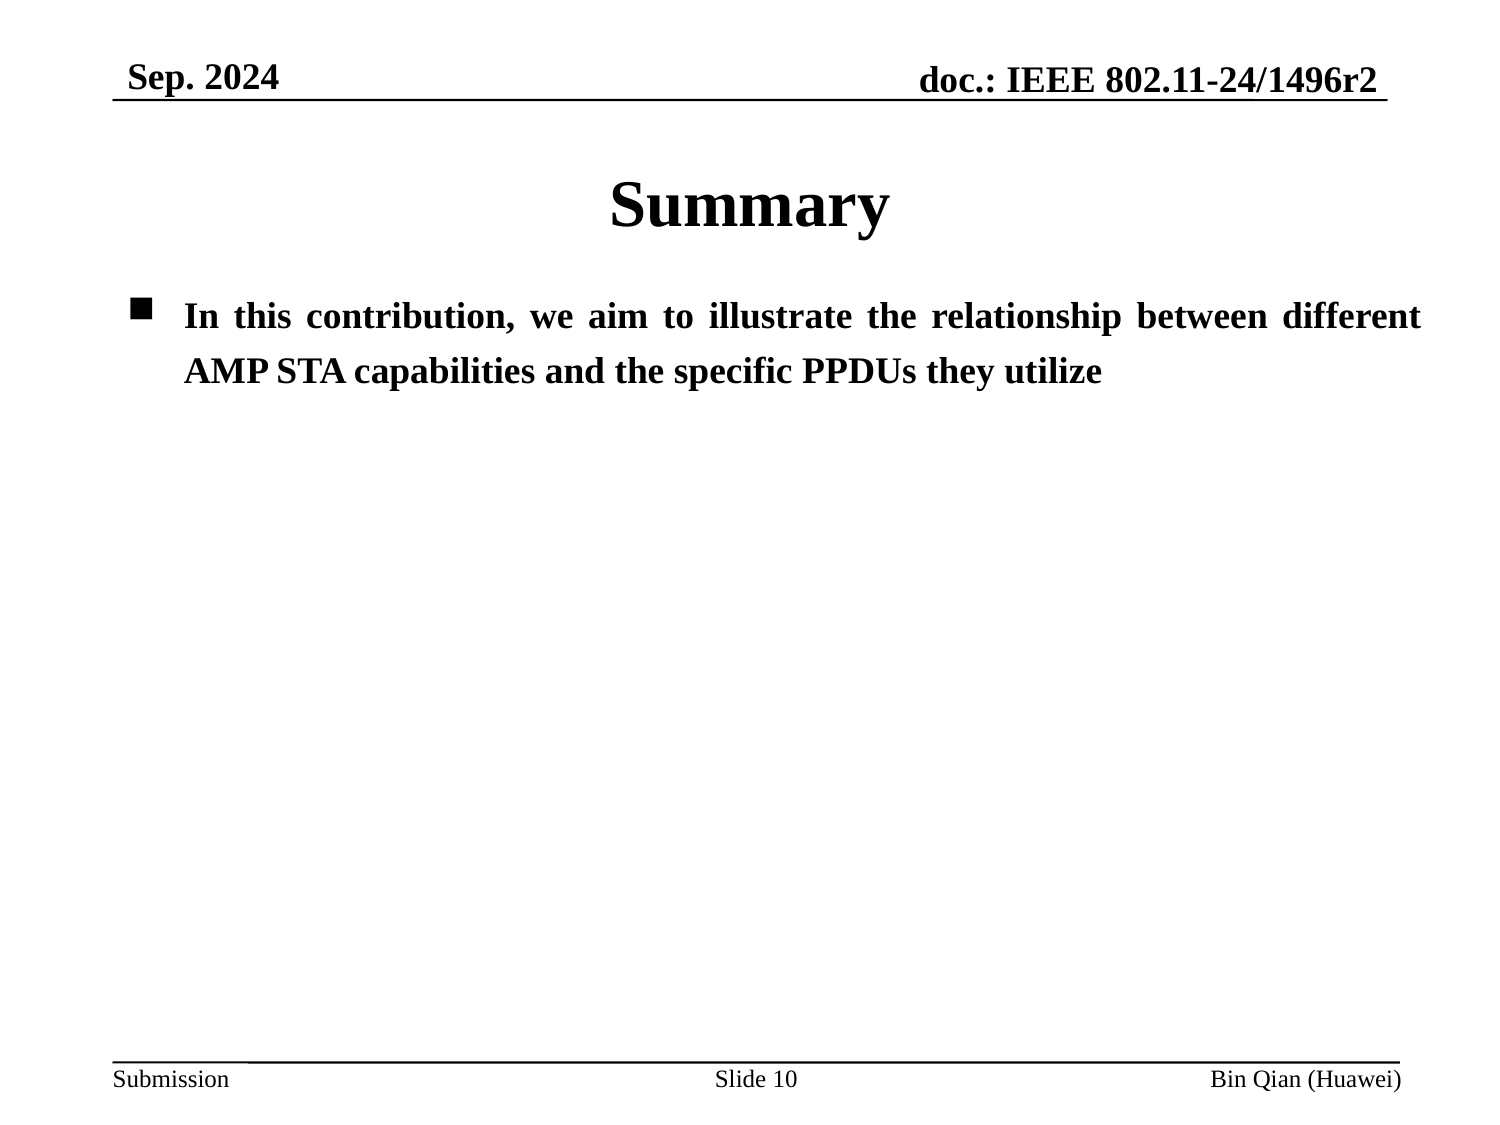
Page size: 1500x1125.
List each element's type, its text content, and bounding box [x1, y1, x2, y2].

slide_number Slide 10 [712, 1061, 800, 1093]
title Summary [112, 112, 1388, 288]
footer Bin Qian (Huawei) [1207, 1061, 1402, 1093]
list In this contribution, we aim to illustrate the relationship between different AMP STA capabilities and the specific PPDUs they utilize [112, 275, 1438, 513]
text_box Sep. 2024 [112, 44, 386, 90]
